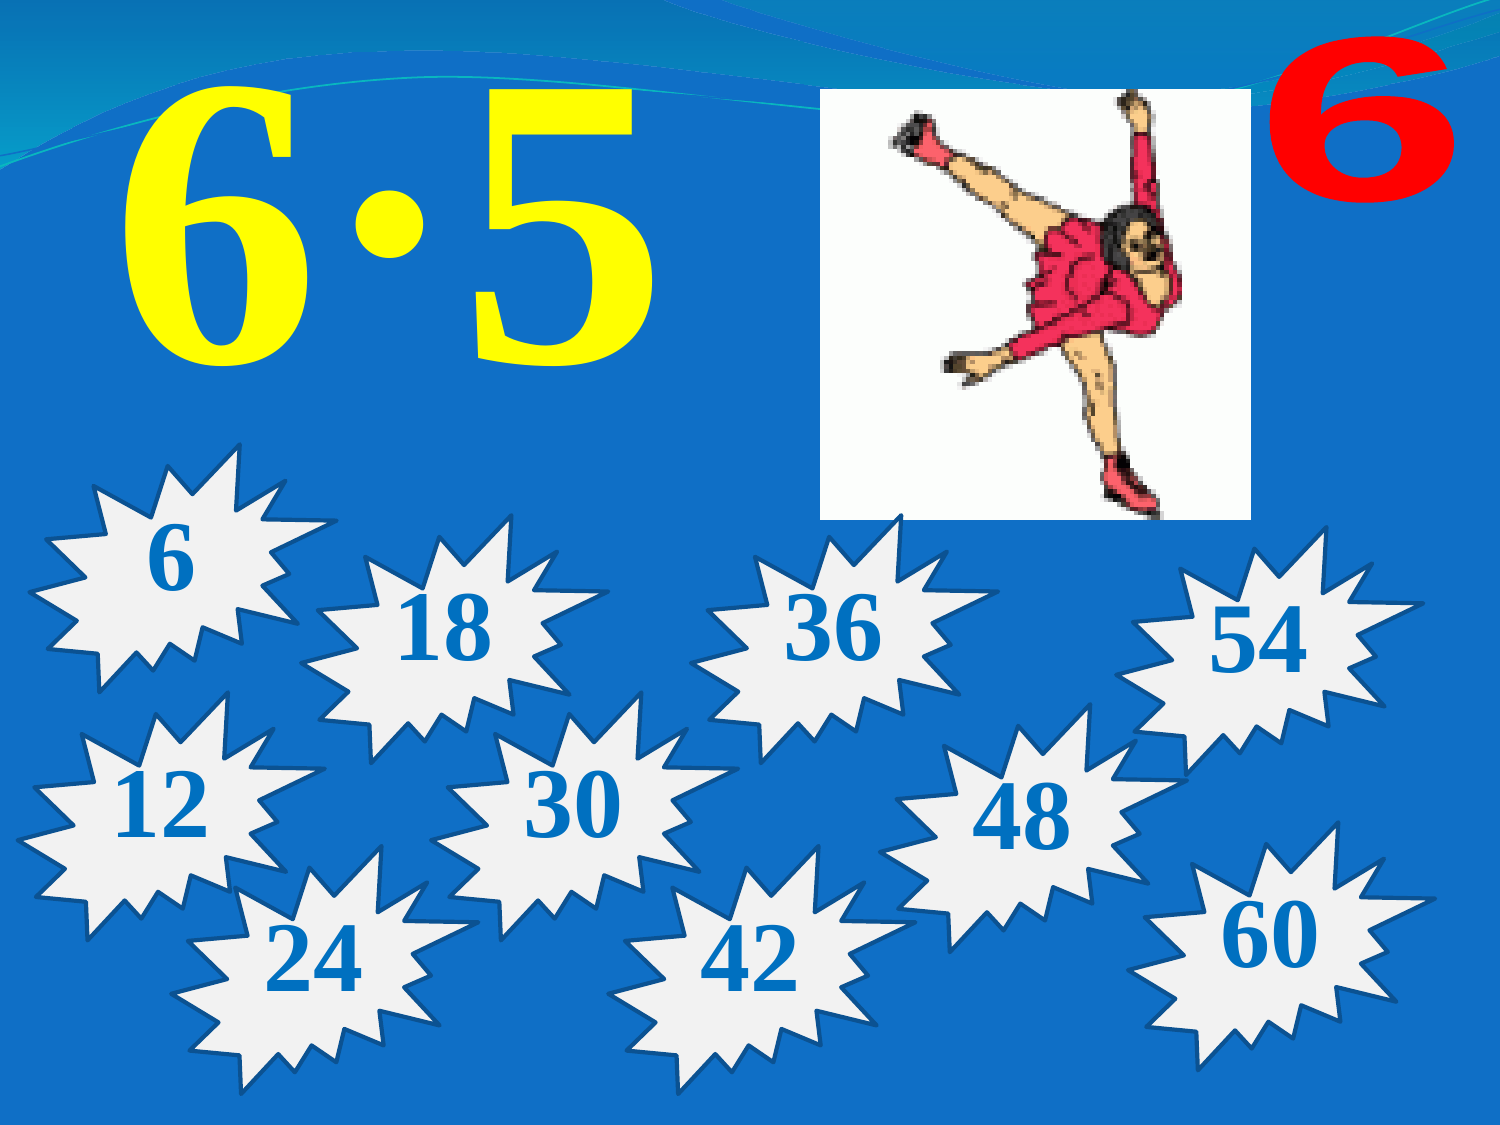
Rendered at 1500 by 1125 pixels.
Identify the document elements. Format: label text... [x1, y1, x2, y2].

text_box 6·5 [88, 0, 691, 433]
picture [1272, 43, 1446, 104]
text_box 18 [299, 513, 611, 766]
text_box 24 [169, 844, 481, 1096]
text_box 48 [877, 702, 1190, 955]
text_box 6 [27, 442, 339, 695]
text_box 30 [428, 690, 741, 943]
picture [820, 89, 1251, 520]
text_box 36 [688, 532, 1001, 766]
text_box 12 [15, 690, 327, 943]
text_box 54 [1114, 525, 1426, 778]
text_box 42 [606, 844, 918, 1096]
text_box 60 [1125, 820, 1438, 1073]
